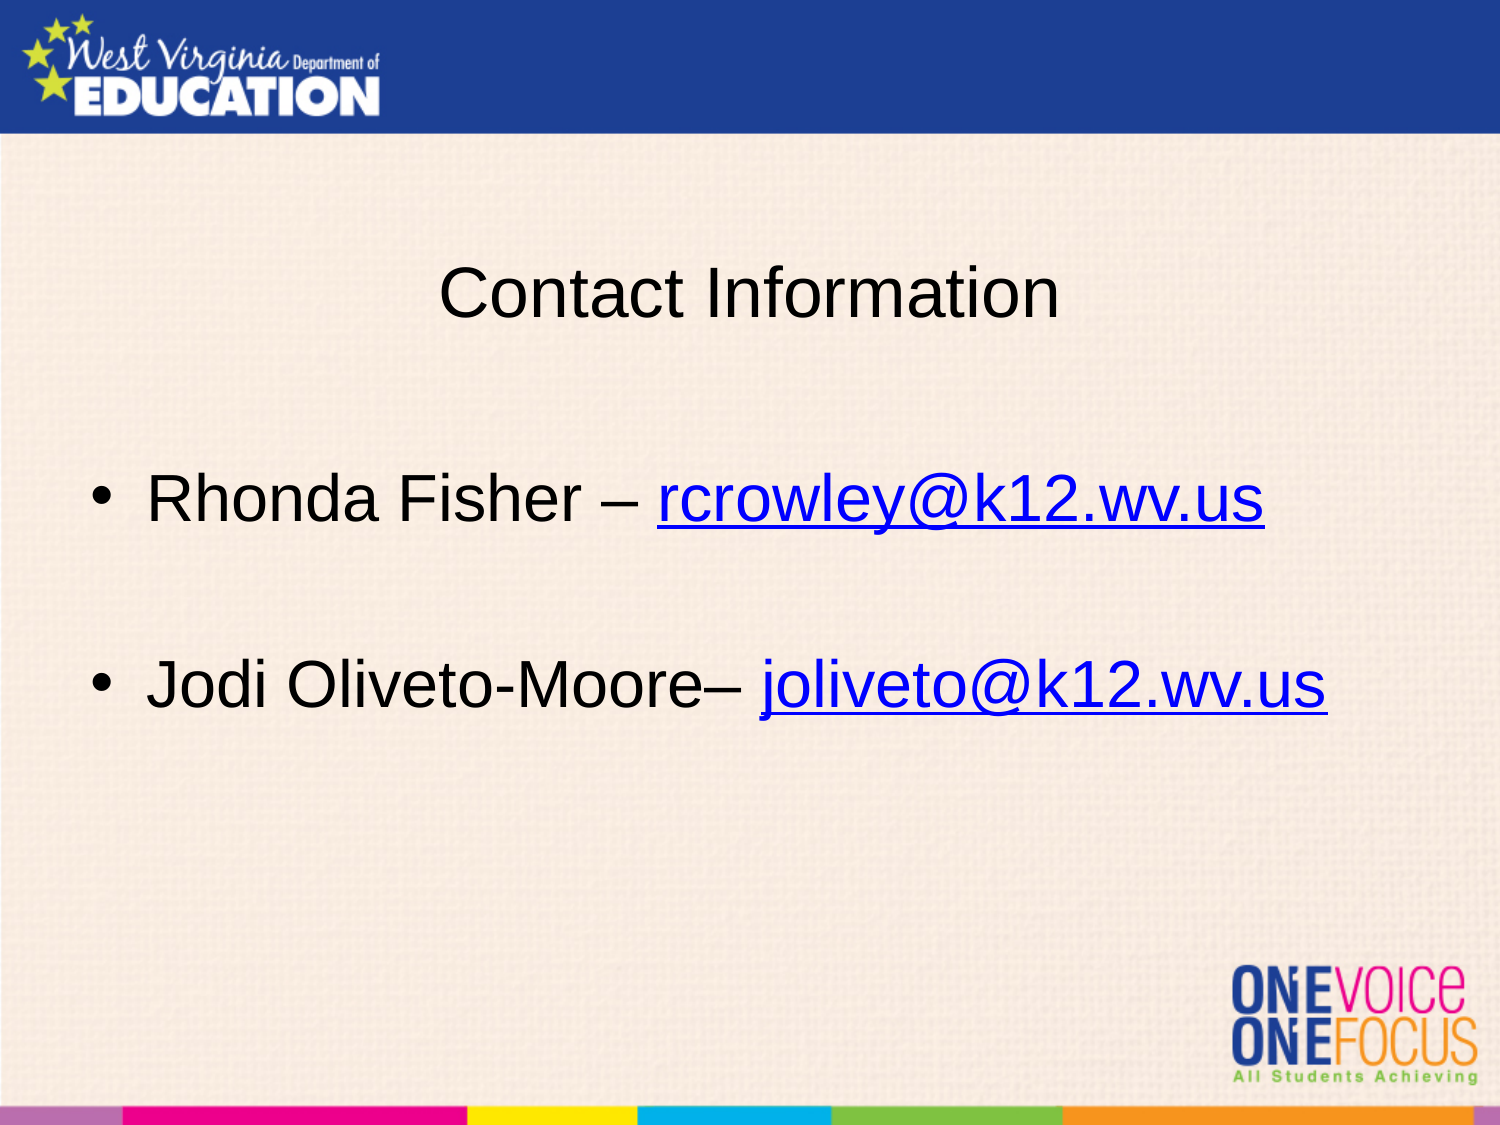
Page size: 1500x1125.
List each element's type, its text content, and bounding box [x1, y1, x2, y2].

list Rhonda Fisher – rcrowley@k12.wv.us Jodi Oliveto-Moore– joliveto@k12.wv.us [75, 353, 1425, 1005]
picture [0, 0, 1500, 1125]
title Contact Information [75, 152, 1425, 340]
